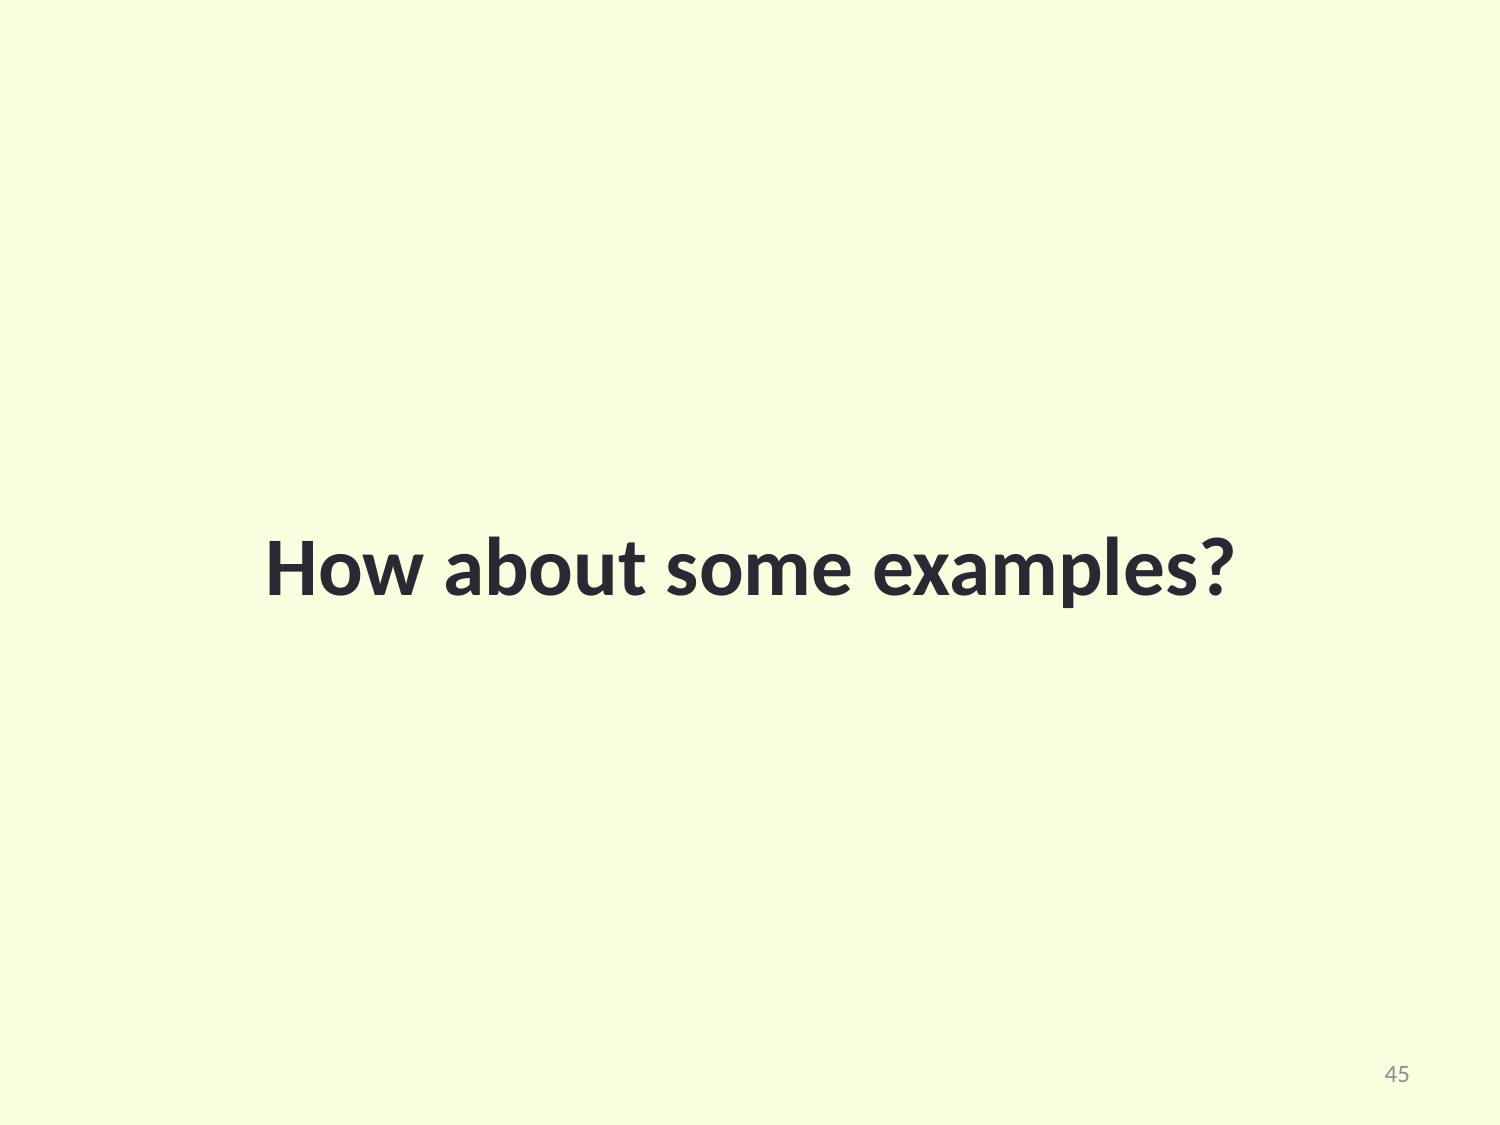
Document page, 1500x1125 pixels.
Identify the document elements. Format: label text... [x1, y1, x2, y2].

slide_number 45 [1074, 1042, 1425, 1103]
title How about some examples? [64, 468, 1440, 657]
